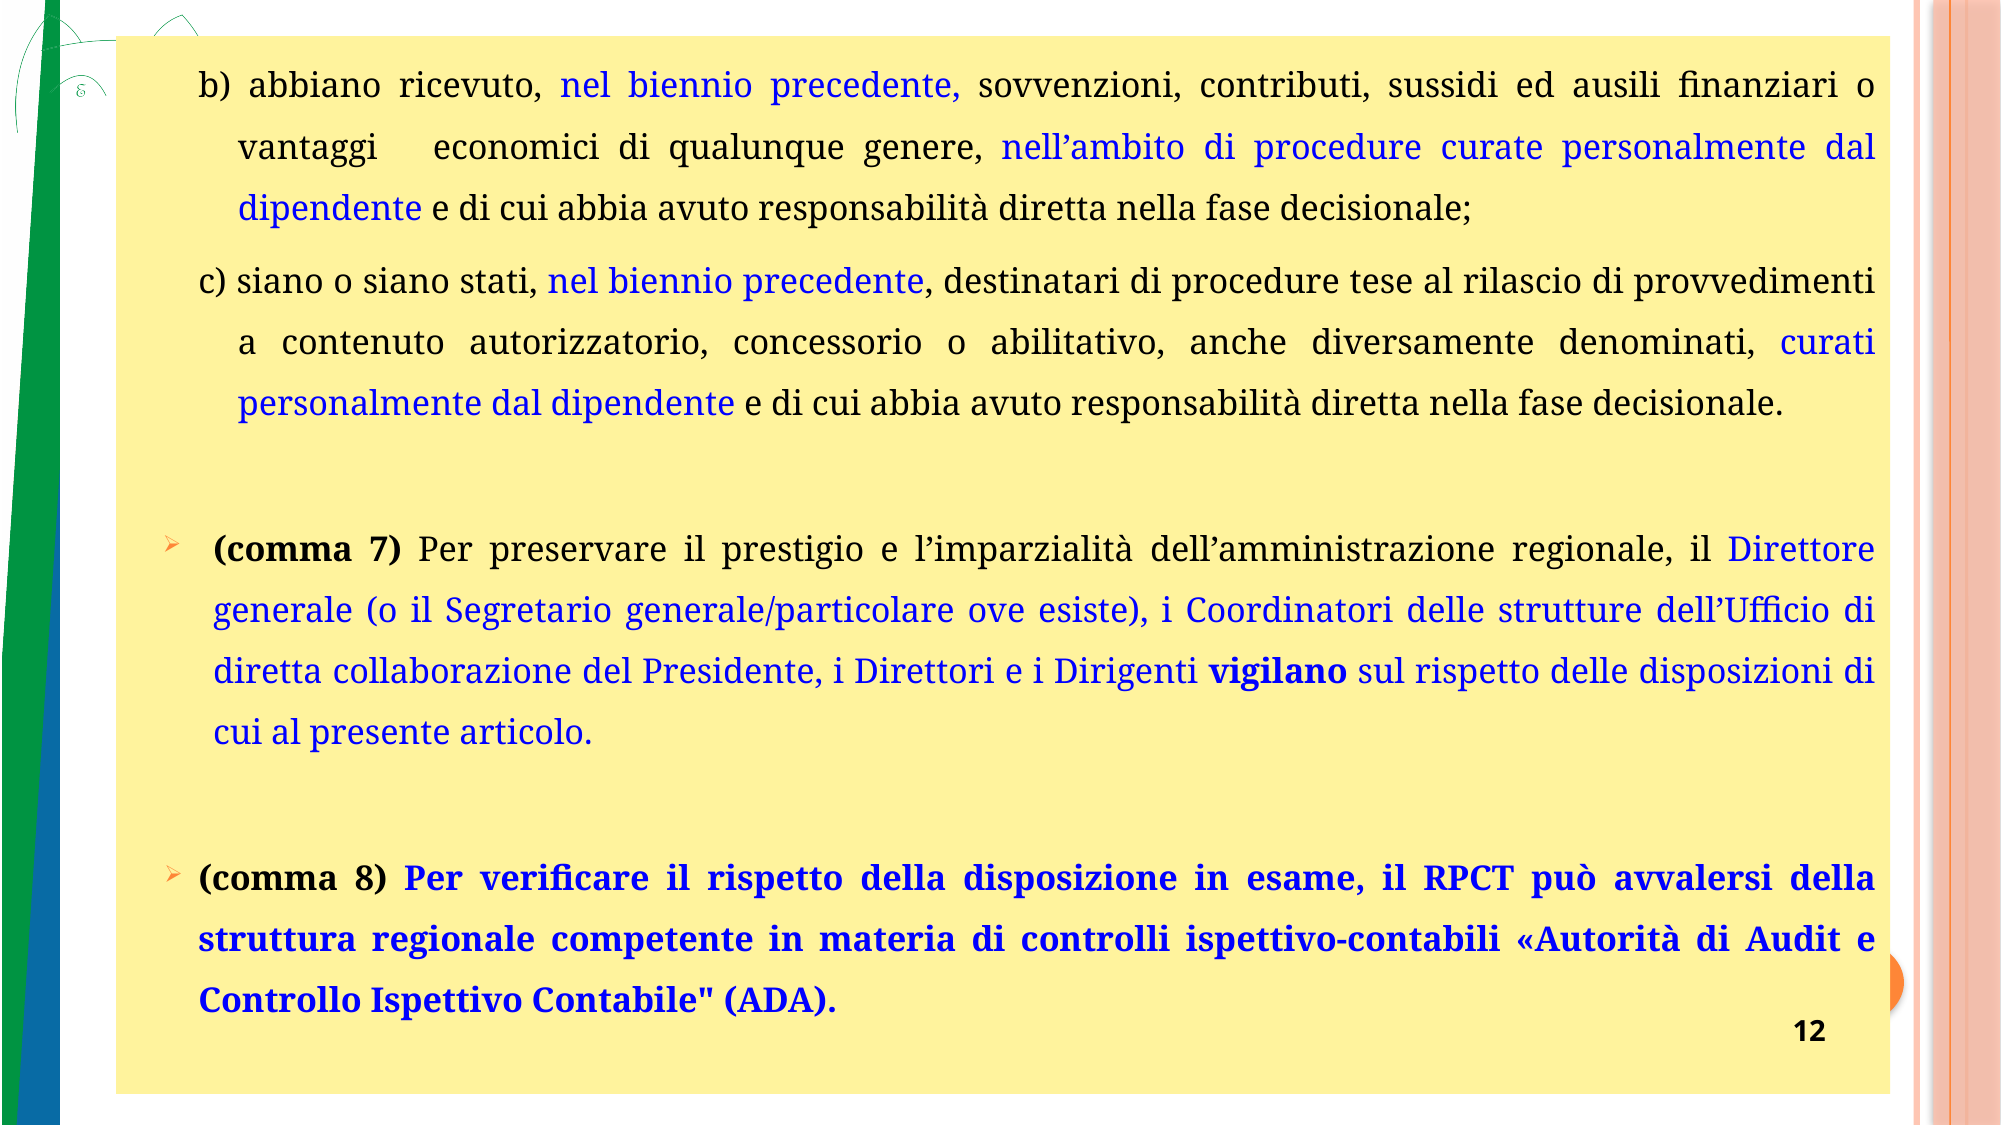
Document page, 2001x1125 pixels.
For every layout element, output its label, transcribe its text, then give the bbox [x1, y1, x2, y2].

picture [15, 14, 216, 133]
list b) abbiano ricevuto, nel biennio precedente, sovvenzioni, contributi, sussidi ed ausili finanziari o vantaggi economici di qualunque genere, nell’ambito di procedure curate personalmente dal dipendente e di cui abbia avuto responsabilità diretta nella fase decisionale; c) siano o siano stati, nel biennio precedente, destinatari di procedure tese al rilascio di provvedimenti a contenuto autorizzatorio, concessorio o abilitativo, anche diversamente denominati, curati personalmente dal dipendente e di cui abbia avuto responsabilità diretta nella fase decisionale. (comma 7) Per preservare il prestigio e l’imparzialità dell’amministrazione regionale, il Direttore generale (o il Segretario generale/particolare ove esiste), i Coordinatori delle strutture dell’Ufficio di diretta collaborazione del Presidente, i Direttori e i Dirigenti vigilano sul rispetto delle disposizioni di cui al presente articolo. (comma 8) Per verificare il rispetto della disposizione in esame, il RPCT può avvalersi della struttura regionale competente in materia di controlli ispettivo-contabili «Autorità di Audit e Controllo Ispettivo Contabile" (ADA). [116, 36, 1891, 1094]
slide_number 12 [1742, 988, 1876, 1075]
